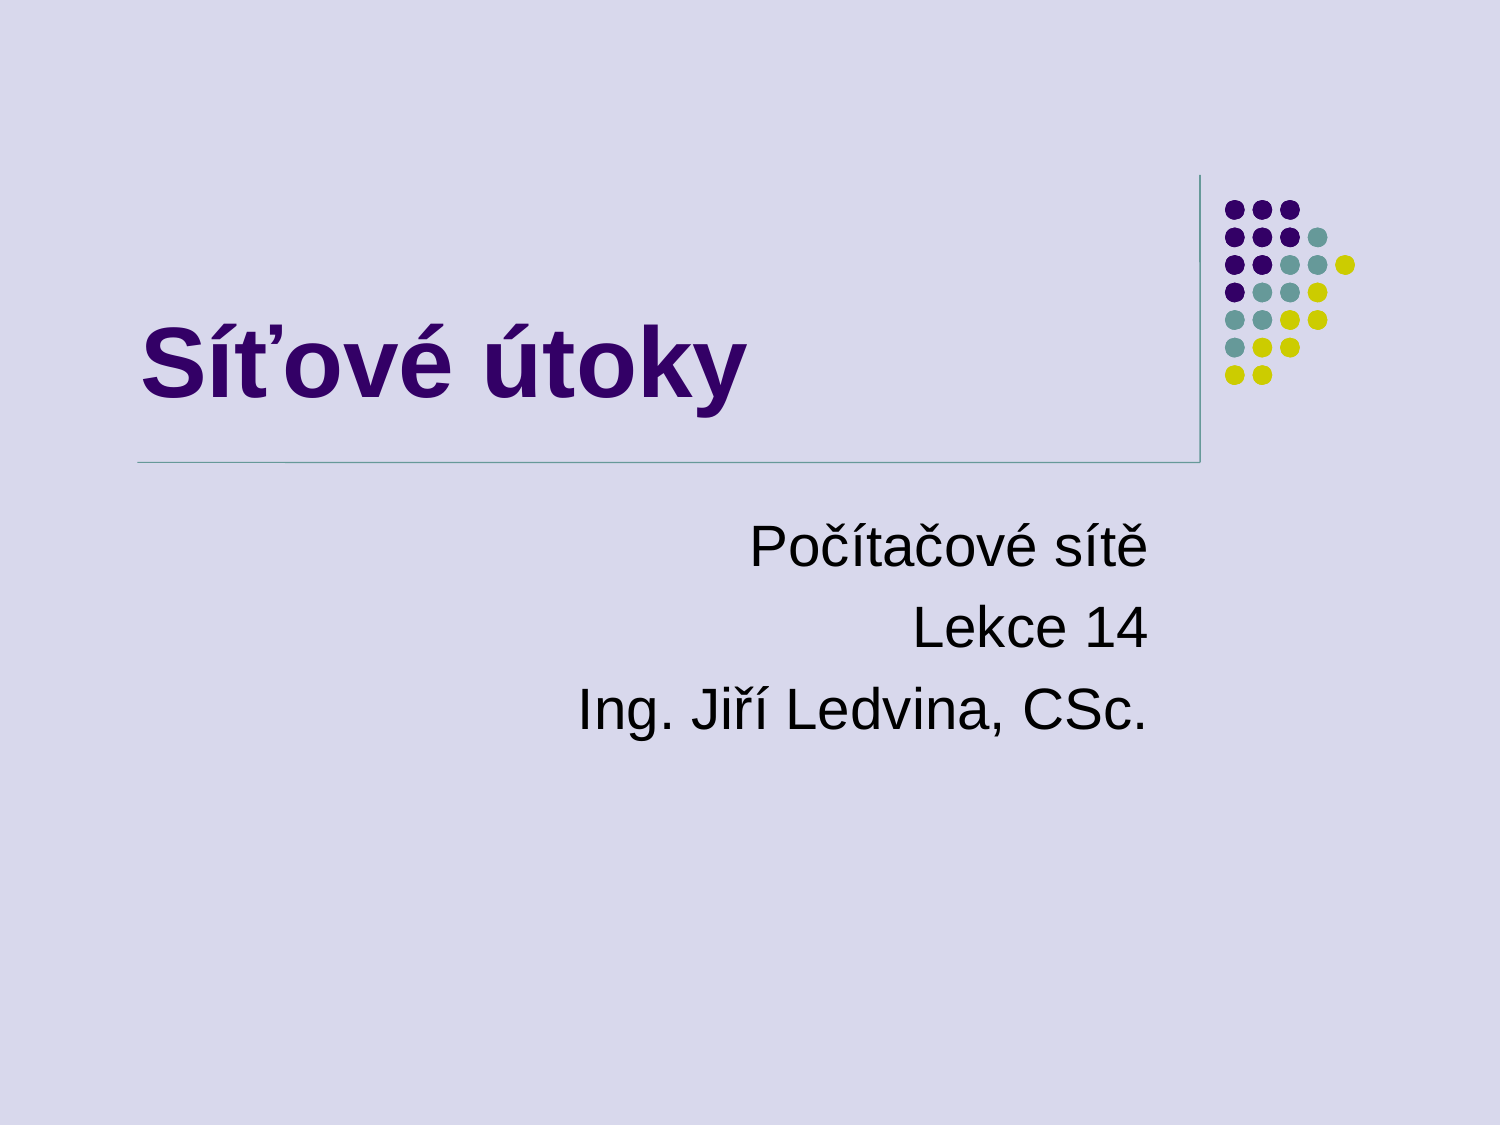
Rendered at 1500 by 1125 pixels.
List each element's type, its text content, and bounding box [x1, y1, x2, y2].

title Síťové útoky [125, 75, 1174, 425]
subtitle Počítačové sítě Lekce 14 Ing. Jiří Ledvina, CSc. [139, 500, 1165, 888]
